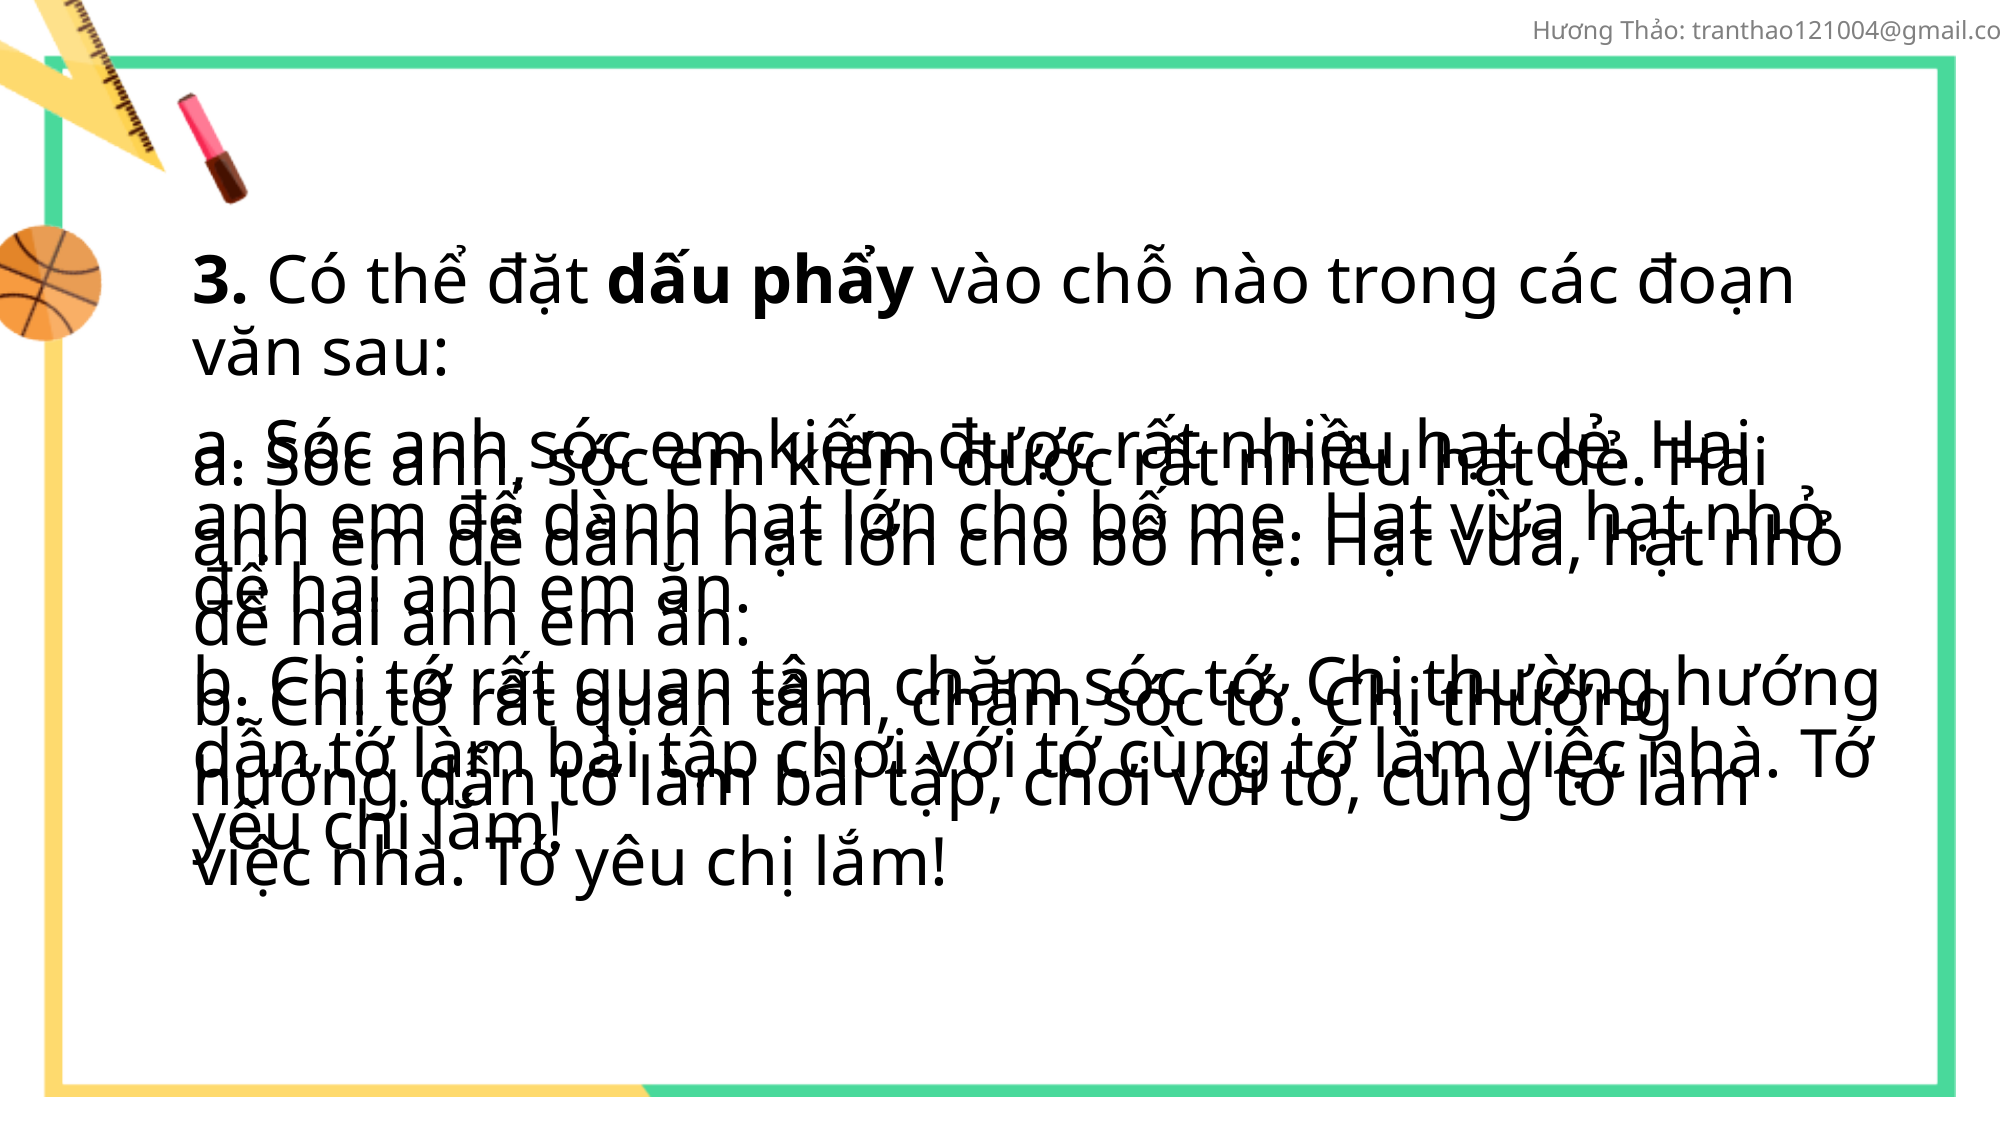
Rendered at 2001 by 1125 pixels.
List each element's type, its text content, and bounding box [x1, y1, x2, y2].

picture [0, 0, 1954, 1097]
text_box a. Sóc anh, sóc em kiếm được rất nhiều hạt dẻ. Hai anh em để dành hạt lớn cho bố mẹ. Hạt vừa, hạt nhỏ để hai anh em ăn. b. Chị tớ rất quan tâm, chăm sóc tớ. Chị thường hướng dẫn tớ làm bài tập, chơi với tớ, cùng tớ làm việc nhà. Tớ yêu chị lắm! [177, 411, 1885, 987]
text_box 3. Có thể đặt dấu phẩy vào chỗ nào trong các đoạn văn sau: a. Sóc anh sóc em kiếm được rất nhiều hạt dẻ. Hai anh em để dành hạt lớn cho bố mẹ. Hạt vừa hạt nhỏ để hai anh em ăn. b. Chị tớ rất quan tâm chăm sóc tớ. Chị thường hướng dẫn tớ làm bài tập chơi với tớ cùng tớ làm việc nhà. Tớ yêu chị lắm! [177, 239, 1903, 1019]
